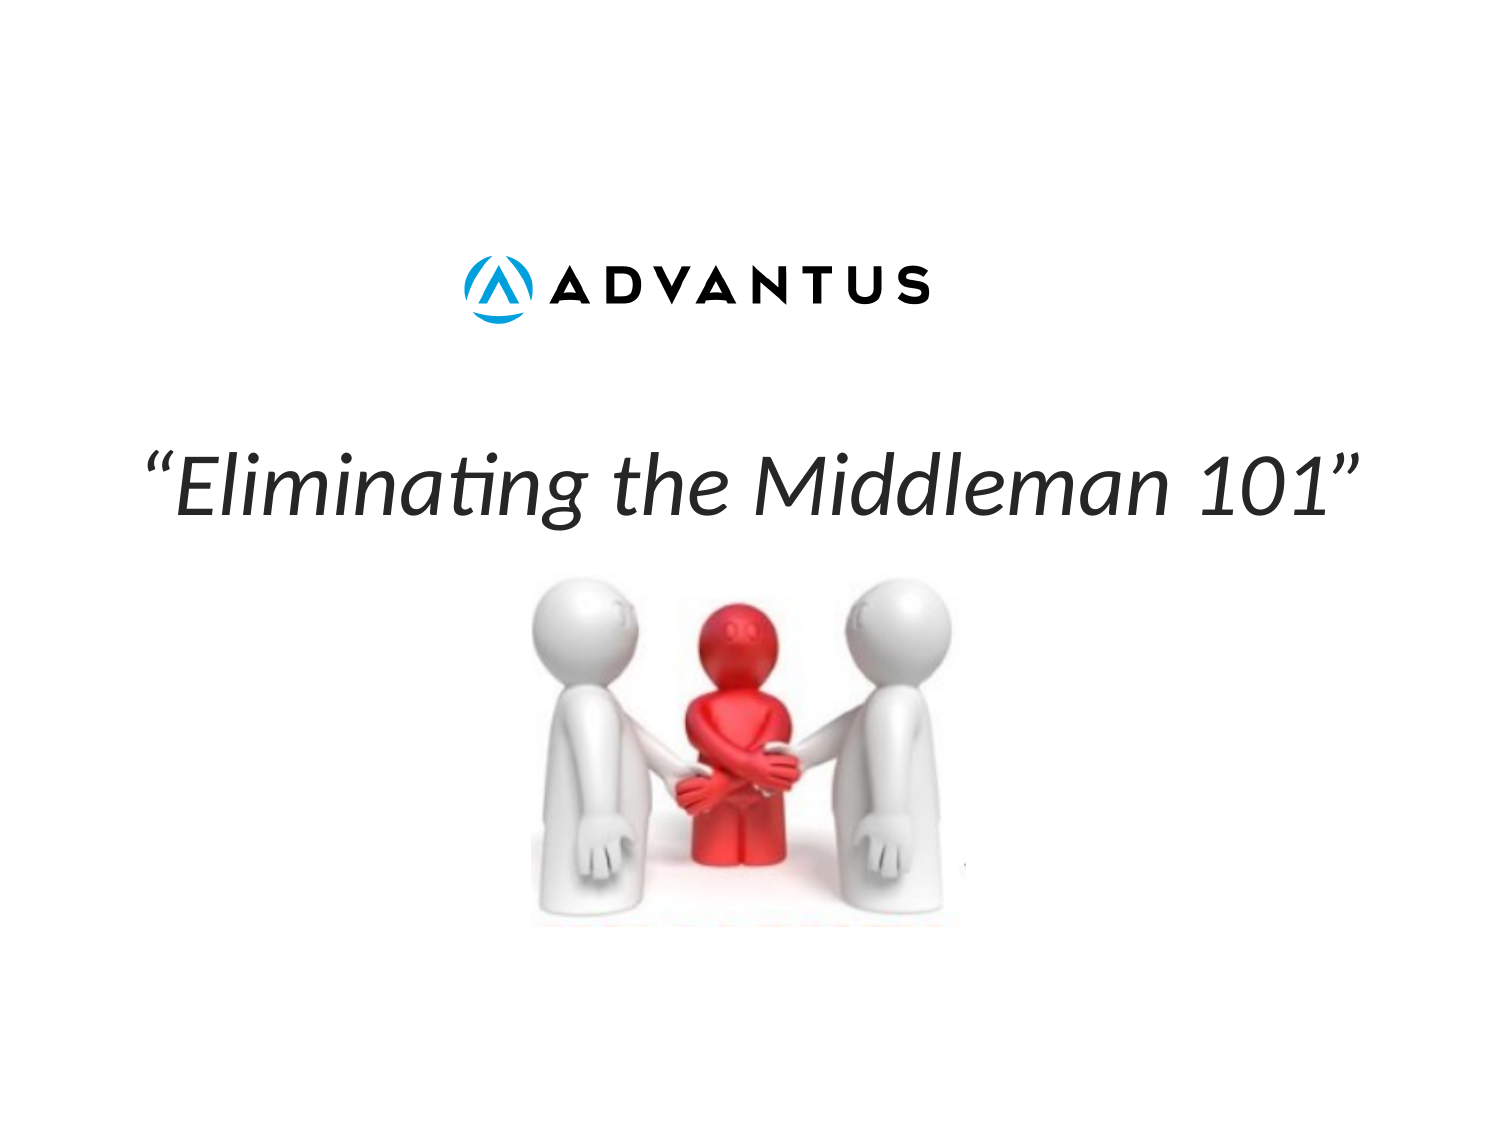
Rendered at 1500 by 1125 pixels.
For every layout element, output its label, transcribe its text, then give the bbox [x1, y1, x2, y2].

picture [531, 574, 967, 927]
picture [424, 248, 967, 336]
title “Eliminating the Middleman 101” [115, 412, 1391, 654]
